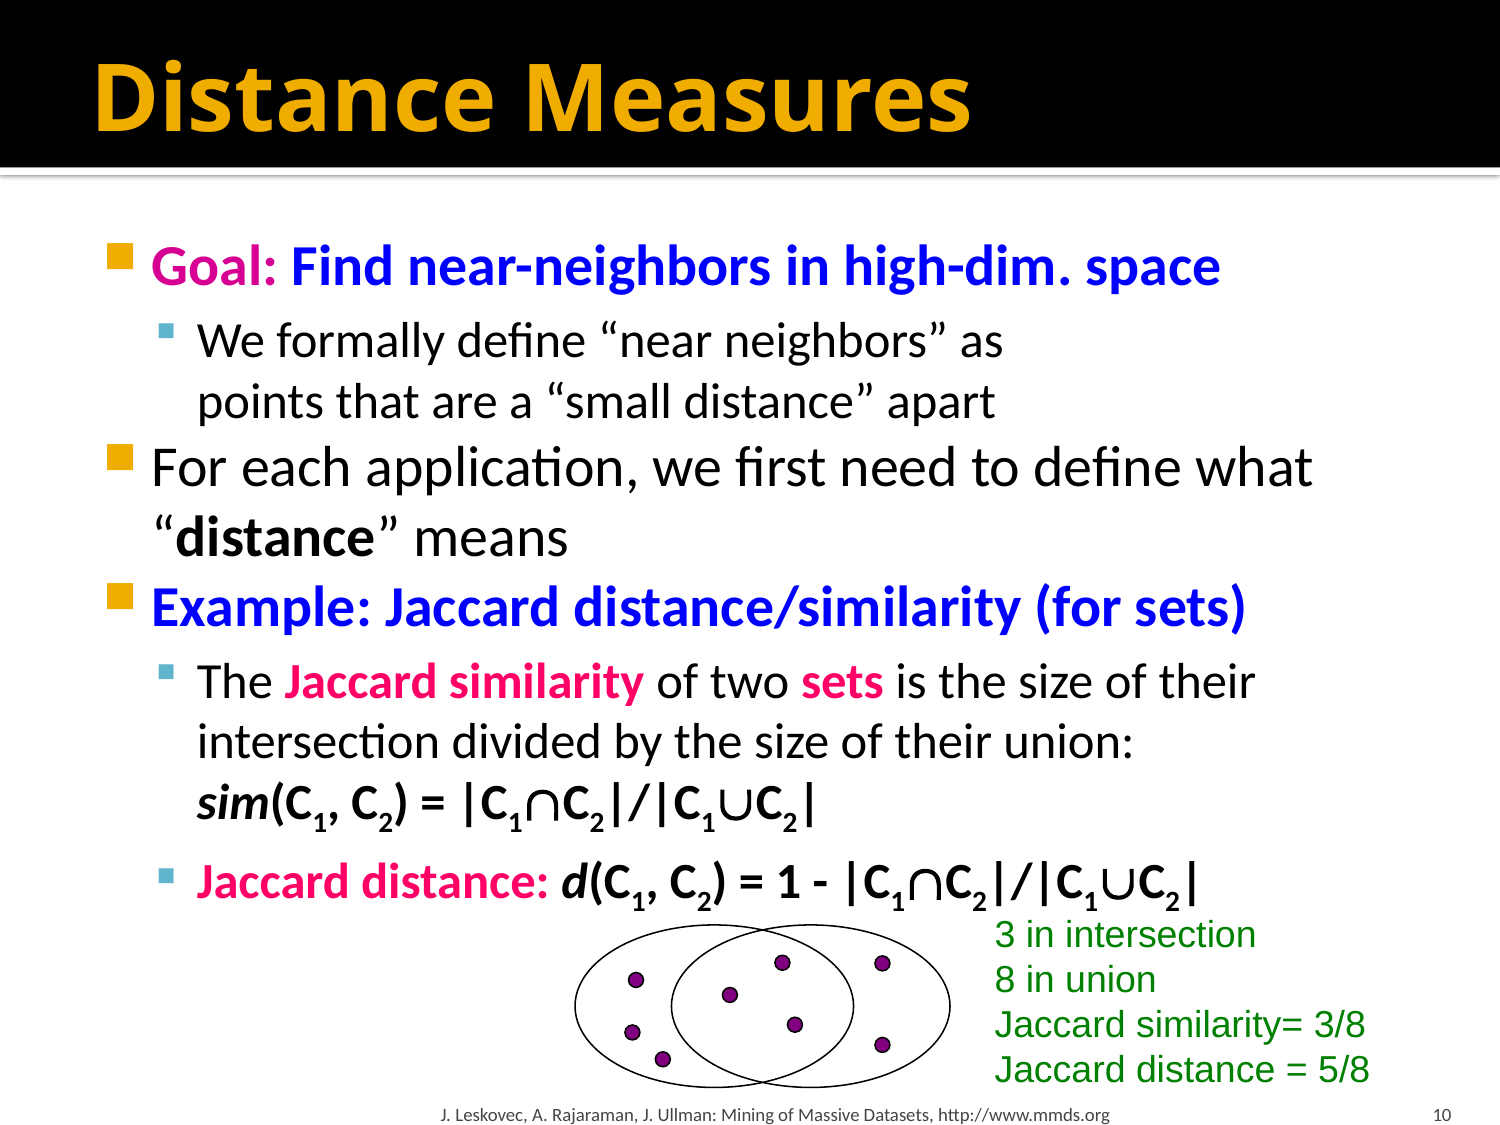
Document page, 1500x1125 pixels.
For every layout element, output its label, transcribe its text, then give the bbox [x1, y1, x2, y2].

text_box 3 in intersection 8 in union Jaccard similarity= 3/8 Jaccard distance = 5/8 [979, 903, 1386, 1098]
slide_number 10 [1345, 1080, 1467, 1125]
list Goal: Find near-neighbors in high-dim. space We formally define “near neighbors” as points that are a “small distance” apart For each application, we first need to define what “distance” means Example: Jaccard distance/similarity (for sets) The Jaccard similarity of two sets is the size of their intersection divided by the size of their union: sim(C1, C2) = |C1C2|/|C1C2| Jaccard distance: d(C1, C2) = 1 - |C1C2|/|C1C2| [75, 212, 1425, 938]
title Distance Measures [75, 12, 1425, 175]
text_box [574, 924, 950, 1088]
footer J. Leskovec, A. Rajaraman, J. Ullman: Mining of Massive Datasets, http://www.mmds.org [433, 1080, 1337, 1125]
